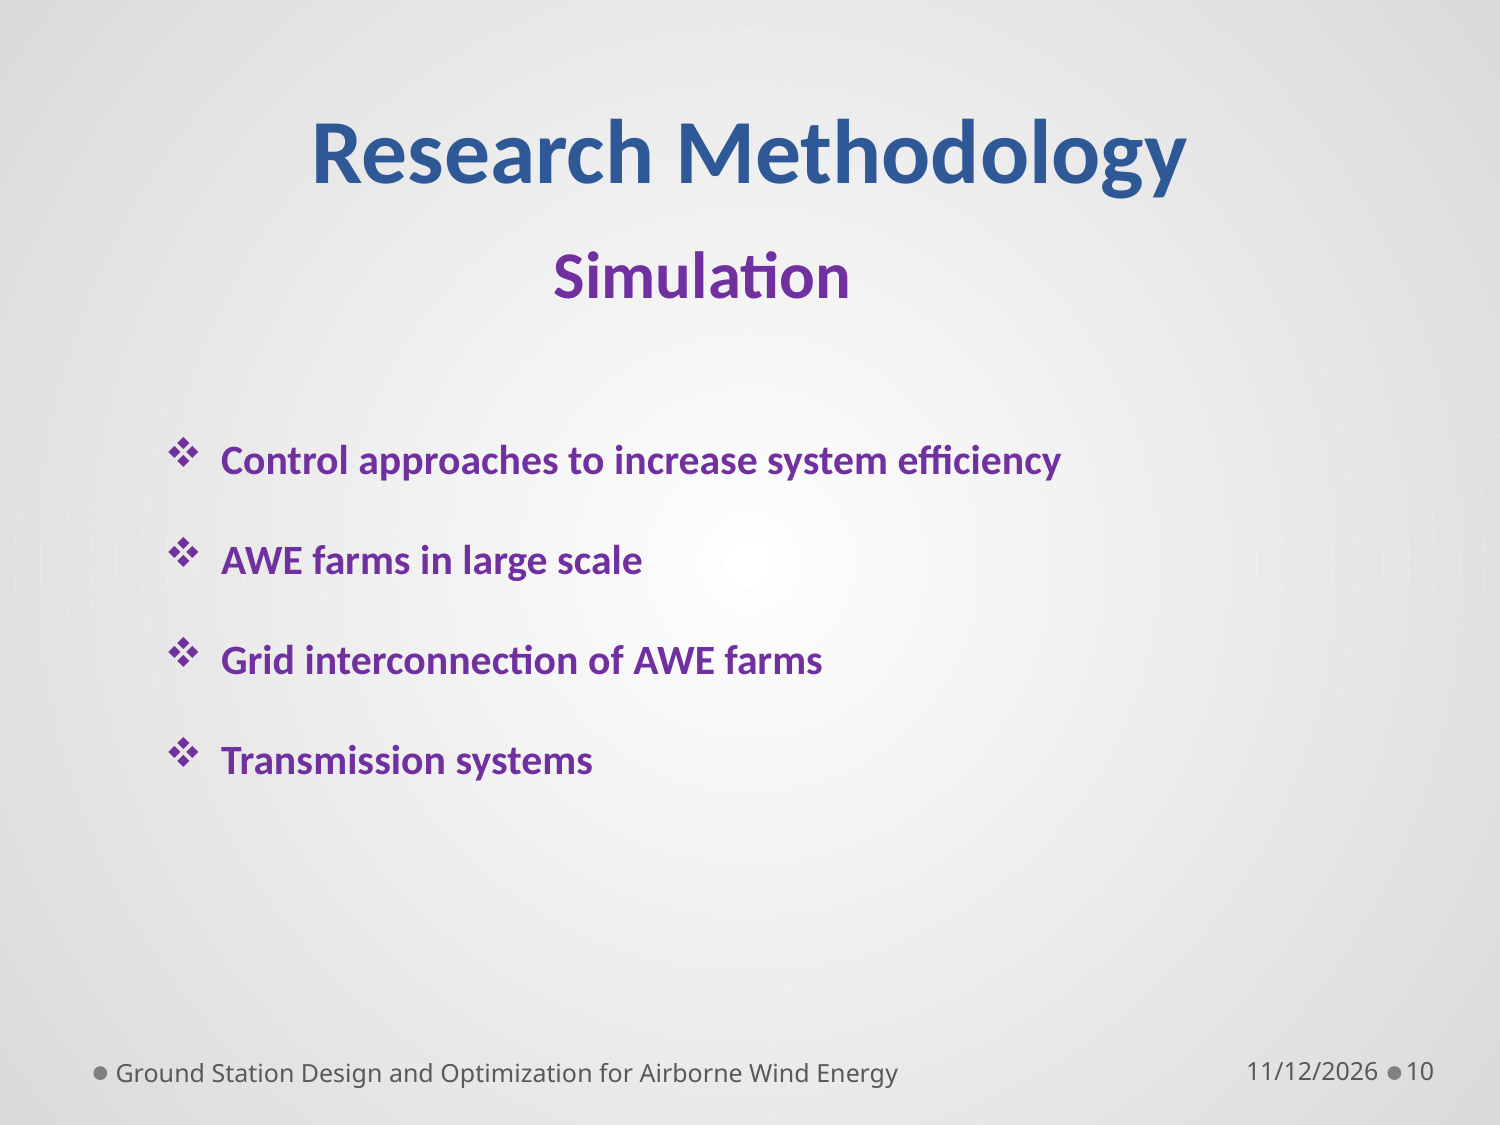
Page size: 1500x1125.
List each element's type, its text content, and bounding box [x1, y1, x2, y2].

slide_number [1043, 1042, 1386, 1103]
slide_number 10 [1401, 1042, 1494, 1103]
text_box Control approaches to increase system efficiency AWE farms in large scale Grid interconnection of AWE farms Transmission systems [149, 375, 1327, 840]
text_box Simulation [539, 224, 867, 320]
footer Ground Station Design and Optimization for Airborne Wind Energy [108, 1042, 1025, 1103]
title Research Methodology [75, 0, 1425, 210]
